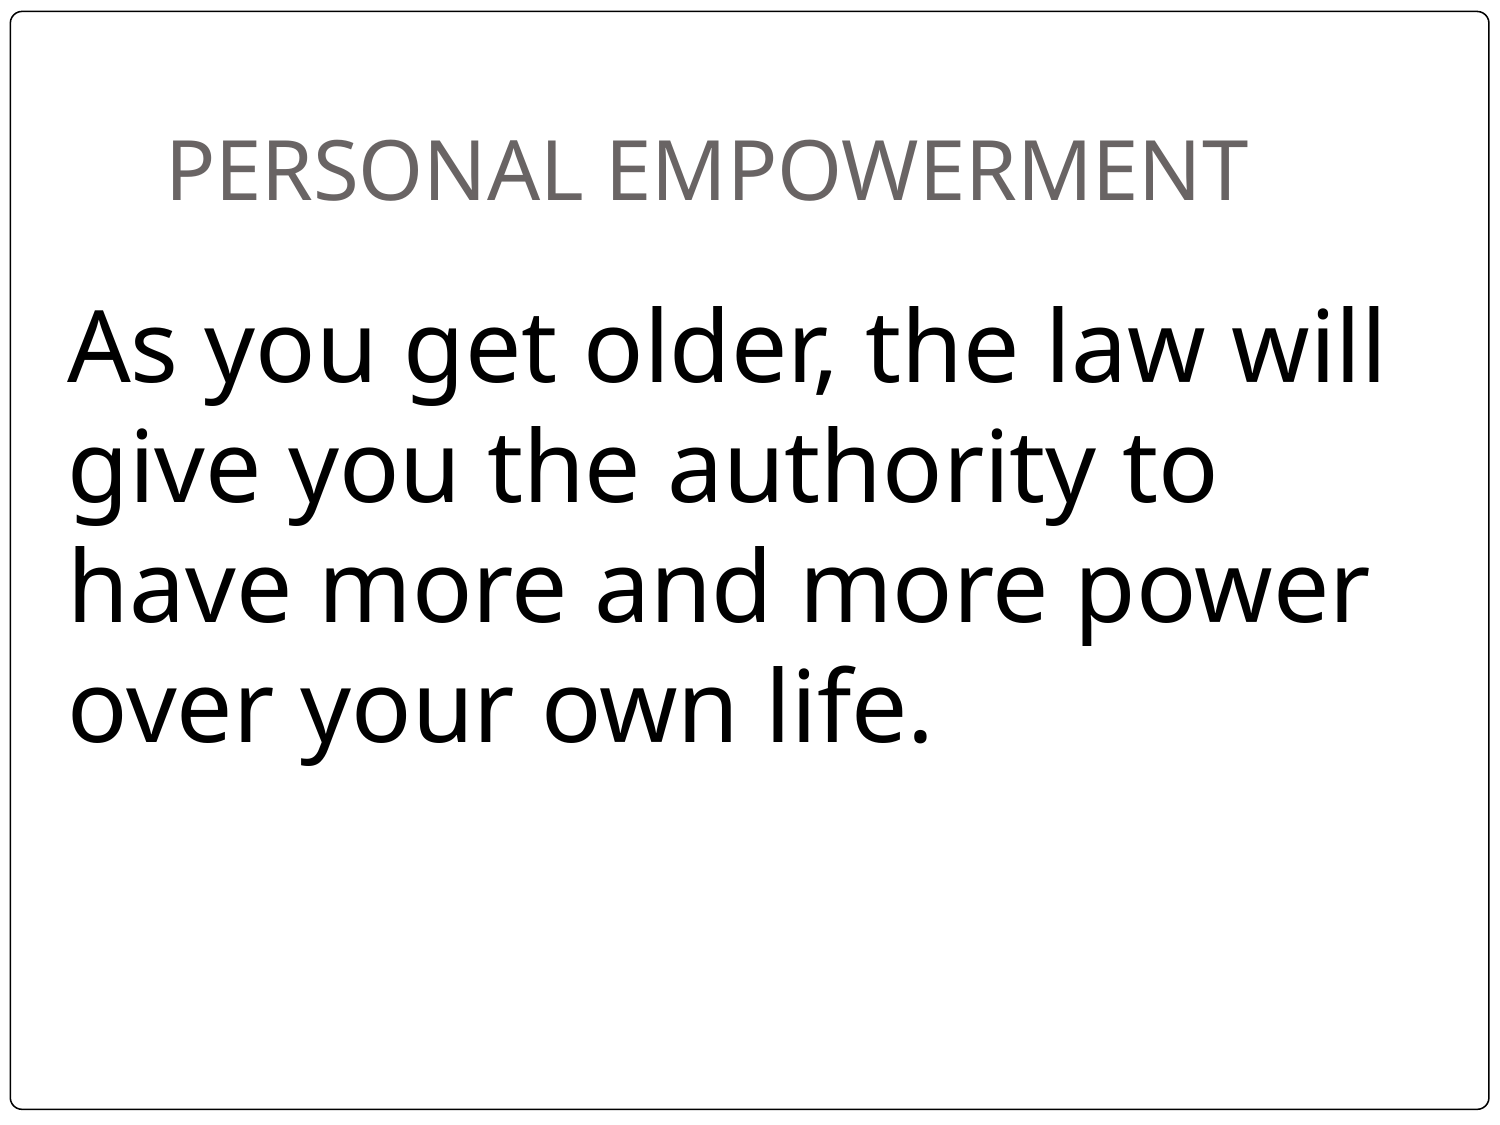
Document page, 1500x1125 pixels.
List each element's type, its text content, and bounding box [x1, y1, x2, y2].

title PERSONAL EMPOWERMENT [150, 45, 1425, 233]
list As you get older, the law will give you the authority to have more and more power over your own life. [50, 275, 1463, 538]
